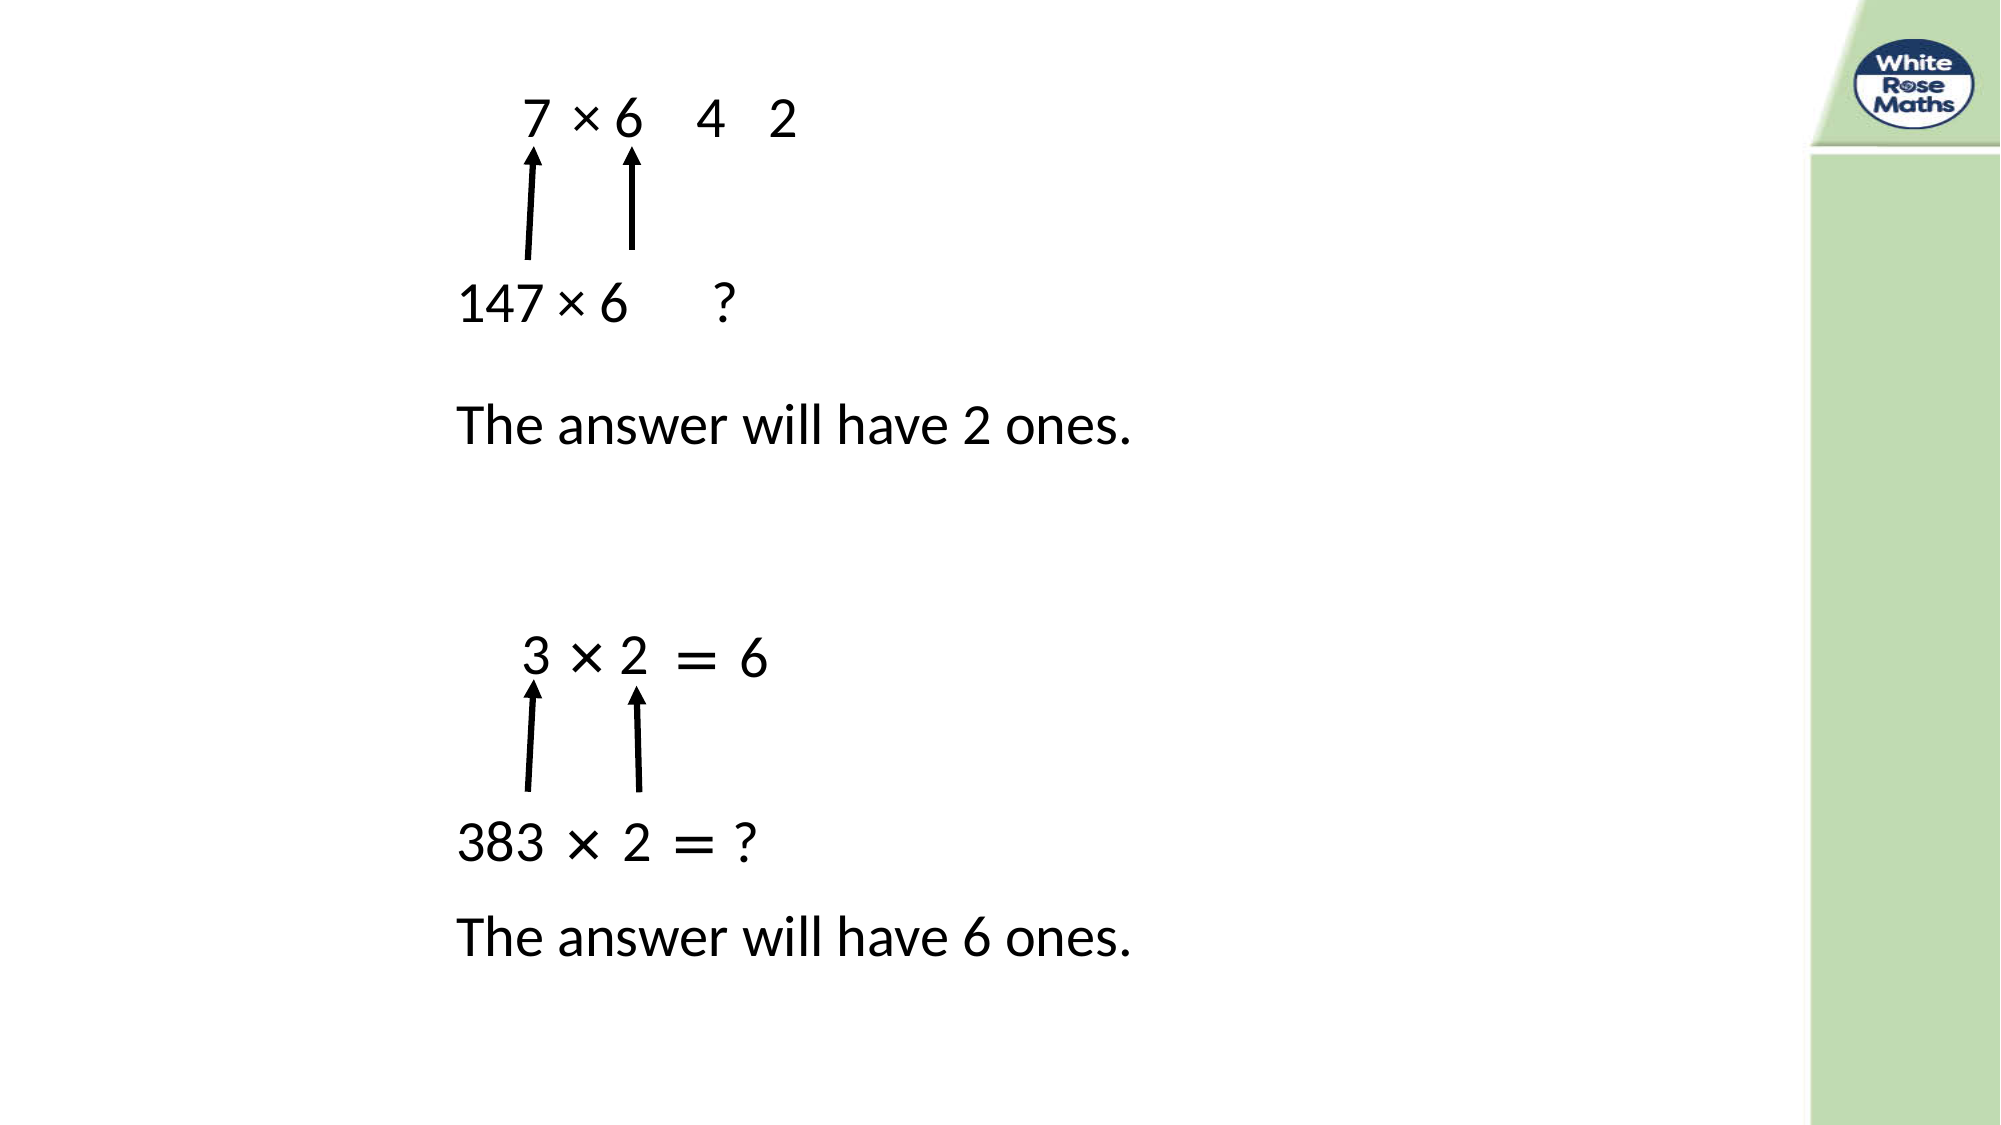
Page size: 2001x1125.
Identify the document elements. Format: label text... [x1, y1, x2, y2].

text_box × 2 [552, 608, 659, 694]
text_box 2 [753, 72, 813, 157]
text_box The answer will have 6 ones. [441, 890, 1244, 976]
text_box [527, 146, 534, 260]
text_box ? [698, 780, 775, 886]
picture [0, 0, 2000, 1125]
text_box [636, 685, 640, 793]
text_box The answer will have 2 ones. [441, 378, 1244, 464]
text_box = 6 [659, 594, 784, 700]
text_box 7 [507, 72, 558, 157]
text_box × 6 [558, 72, 660, 157]
text_box 383 × 2 = [441, 779, 951, 885]
text_box 3 [506, 608, 552, 694]
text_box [527, 679, 534, 792]
text_box ? [696, 256, 754, 342]
